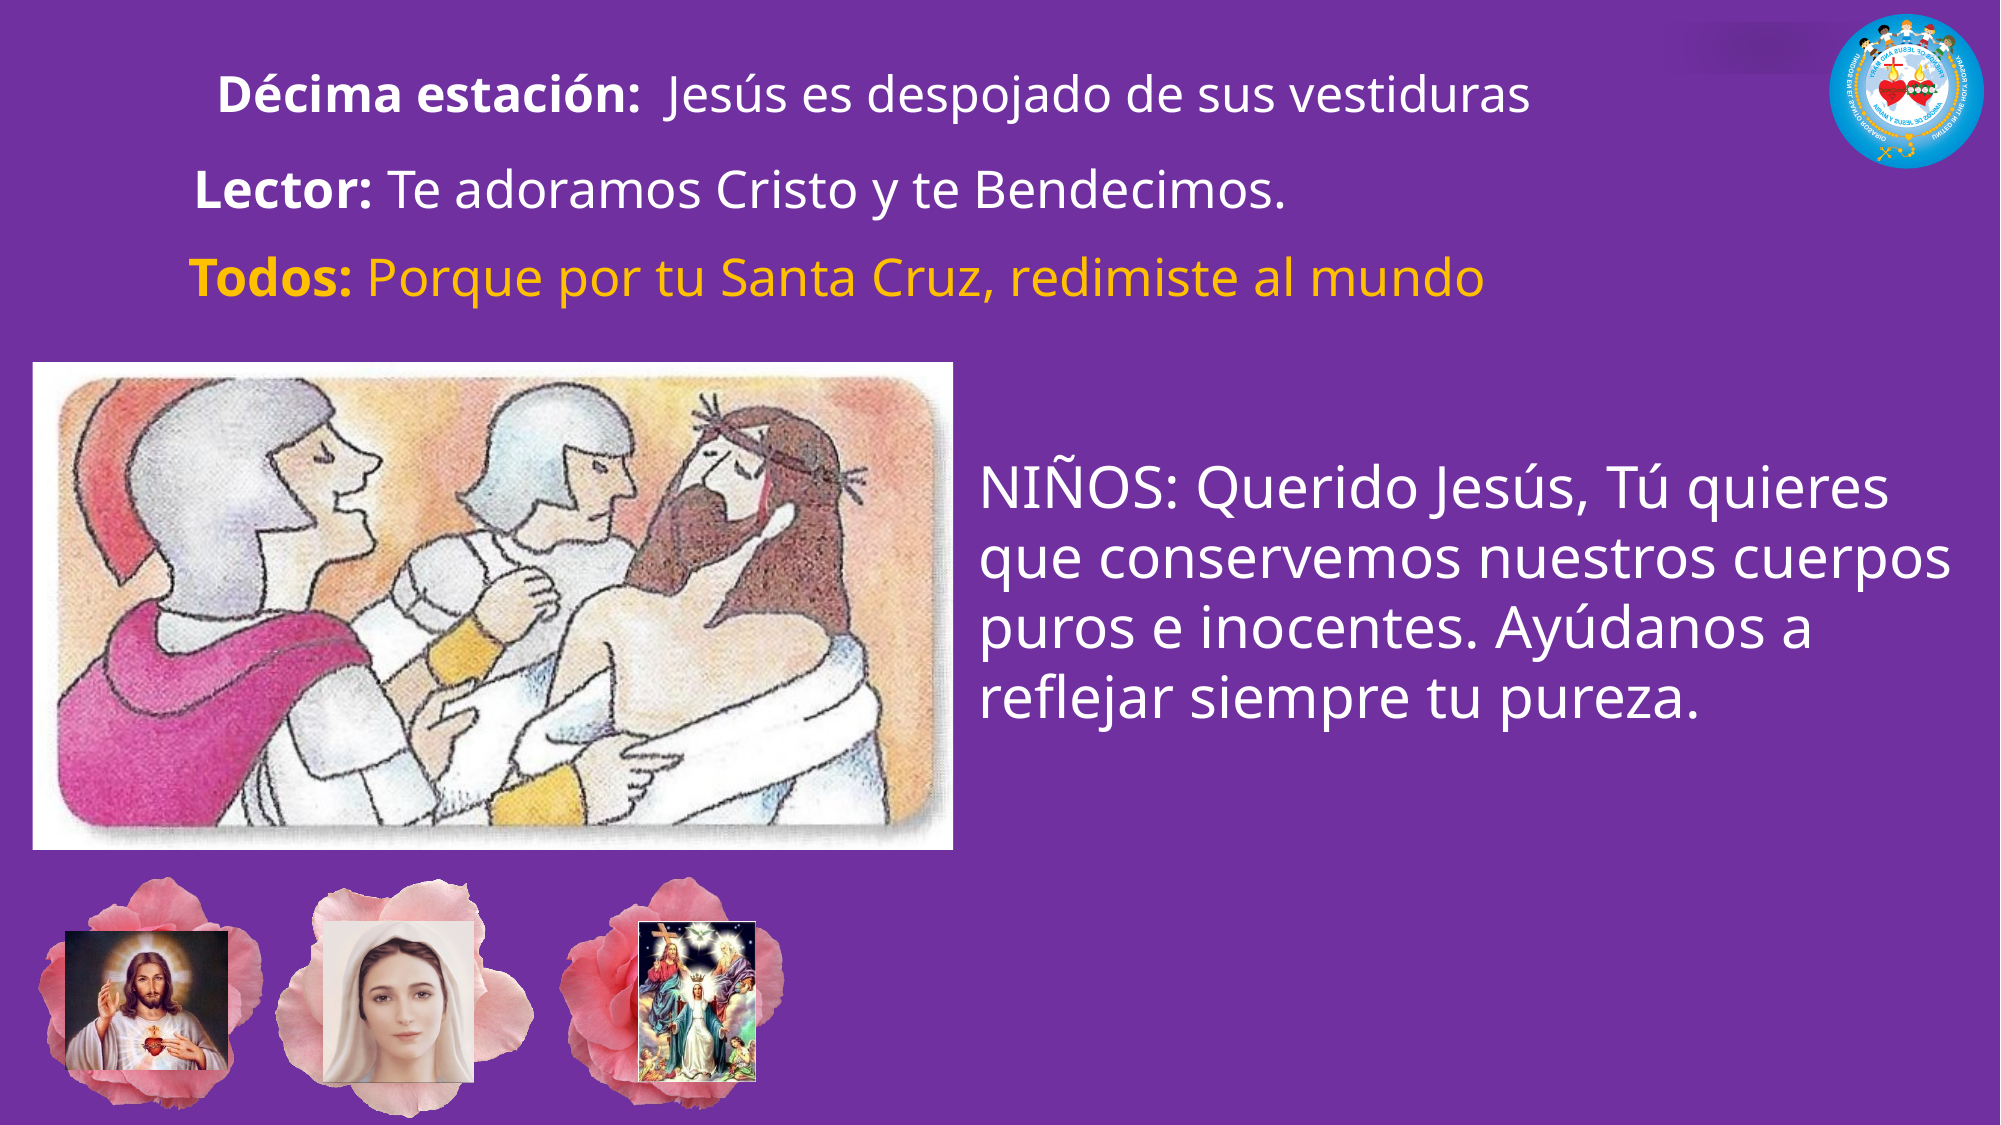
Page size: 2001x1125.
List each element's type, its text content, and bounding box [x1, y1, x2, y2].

text_box Lector: Te adoramos Cristo y te Bendecimos. [178, 149, 1822, 227]
picture [275, 879, 534, 1118]
text_box Décima estación: Jesús es despojado de sus vestiduras [201, 55, 1713, 130]
text_box Todos: Porque por tu Santa Cruz, redimiste al mundo [173, 236, 1663, 315]
picture [553, 871, 793, 1111]
picture [32, 871, 272, 1111]
text_box NIÑOS: Querido Jesús, Tú quieres que conservemos nuestros cuerpos puros e inocentes. Ayúdanos a reflejar siempre tu pureza. [964, 442, 1982, 738]
picture [32, 362, 954, 850]
picture [1846, 21, 1968, 156]
